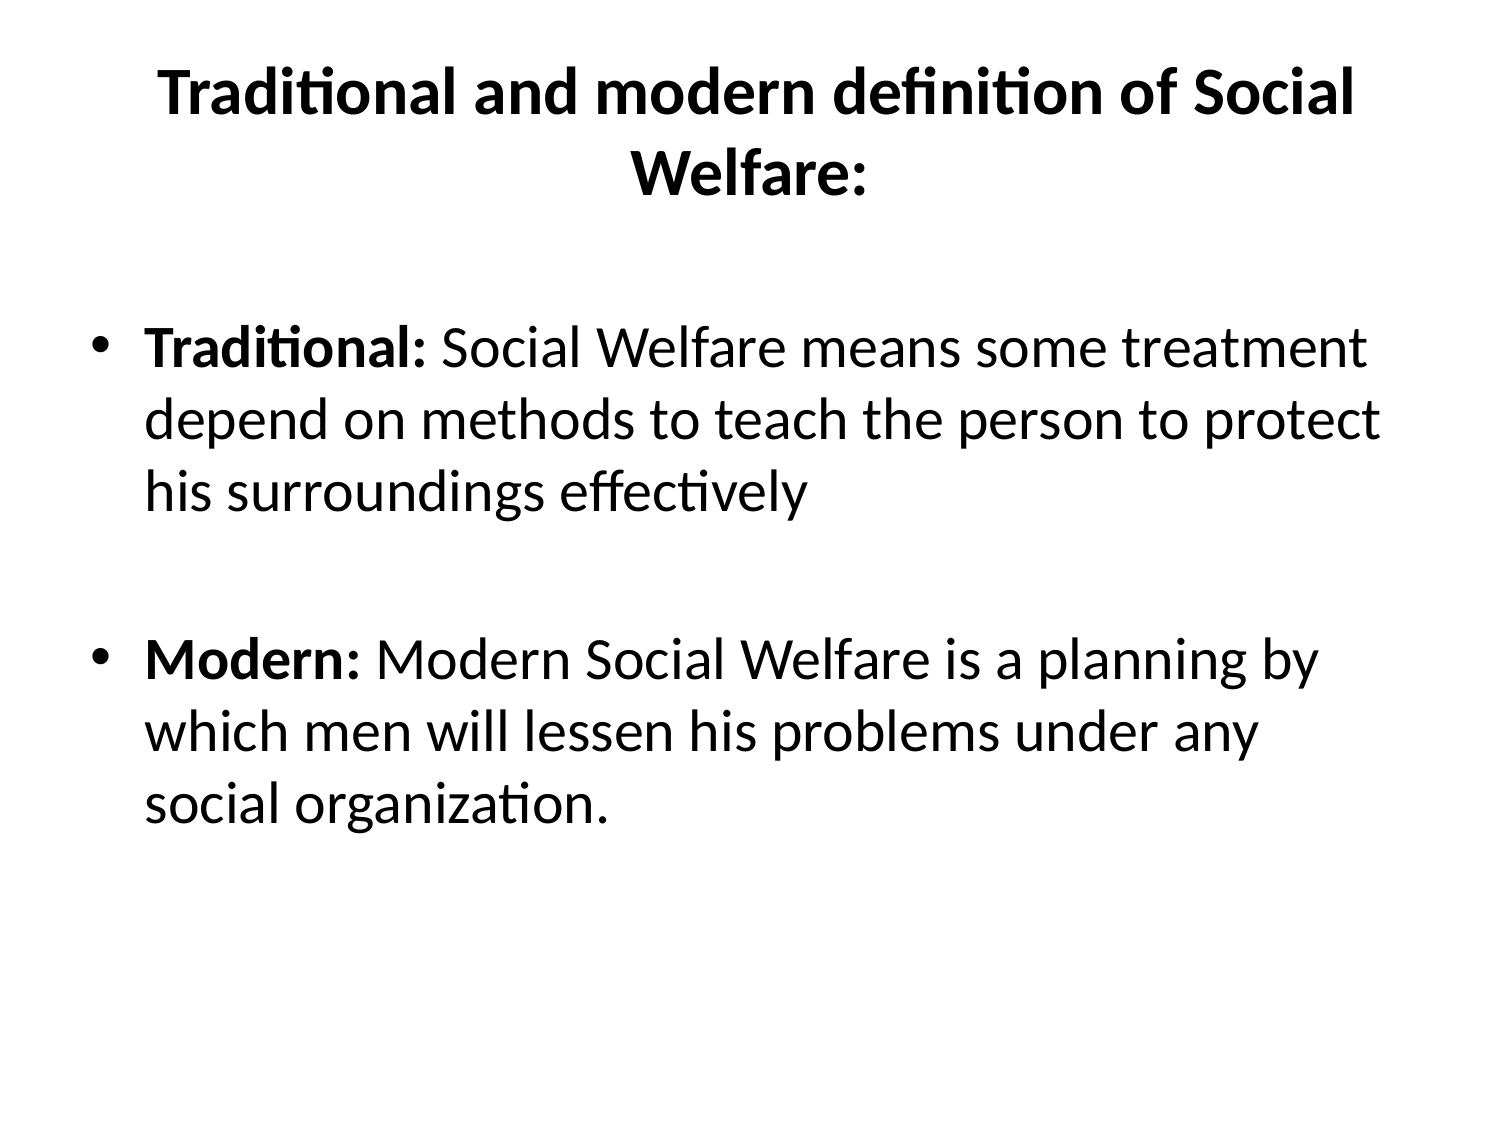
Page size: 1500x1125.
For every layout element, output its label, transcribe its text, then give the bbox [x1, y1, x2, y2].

list Traditional: Social Welfare means some treatment depend on methods to teach the person to protect his surroundings effectively Modern: Modern Social Welfare is a planning by which men will lessen his problems under any social organization. [75, 299, 1425, 1005]
title Traditional and modern definition of Social Welfare: [75, 37, 1425, 299]
